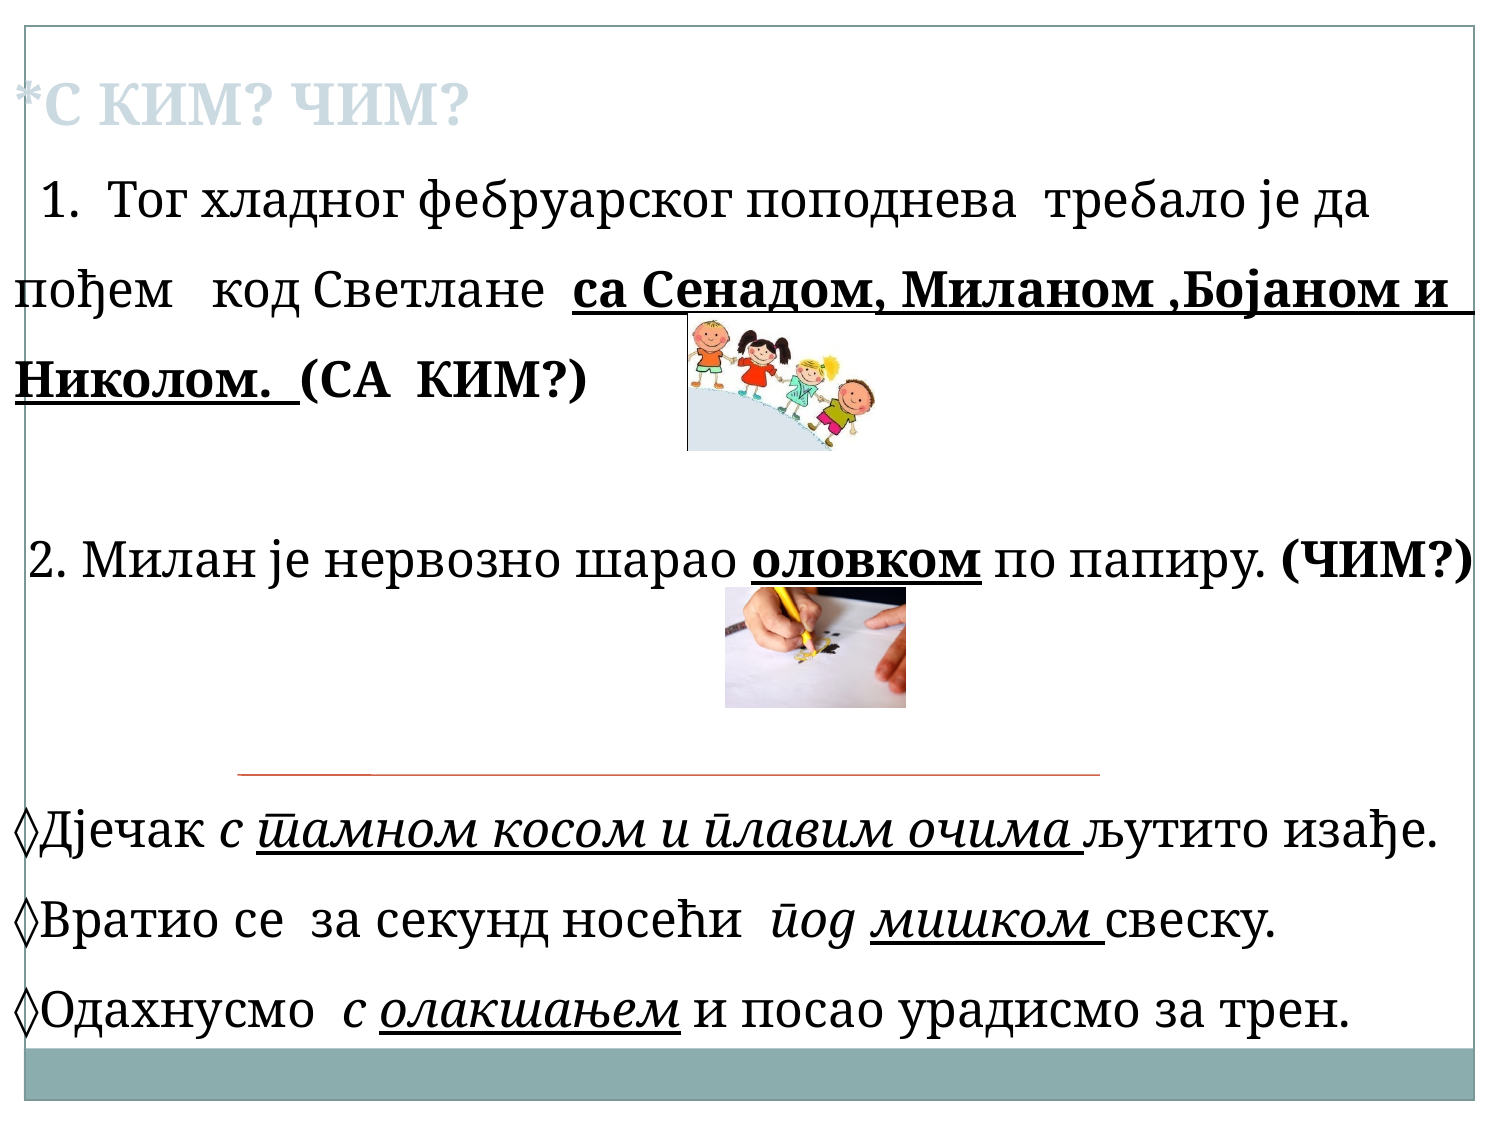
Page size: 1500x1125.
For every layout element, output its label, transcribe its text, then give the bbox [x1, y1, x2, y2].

picture [724, 587, 906, 708]
picture [687, 312, 876, 451]
text_box *С КИМ? ЧИМ? 1. Тог хладног фебруарског поподнева требало је да пођем код Светлане са Сенадом, Миланом ,Бојаном и Николом. (СА КИМ?) 2. Милан је нервозно шарао оловком по папиру. (ЧИМ?) ◊Дјечак с тамном косом и плавим очима љутито изађе. ◊Вратио се за секунд носећи под мишком свеску. ◊Одахнусмо с олакшањем и посао урадисмо за трен. [0, 24, 1500, 1125]
